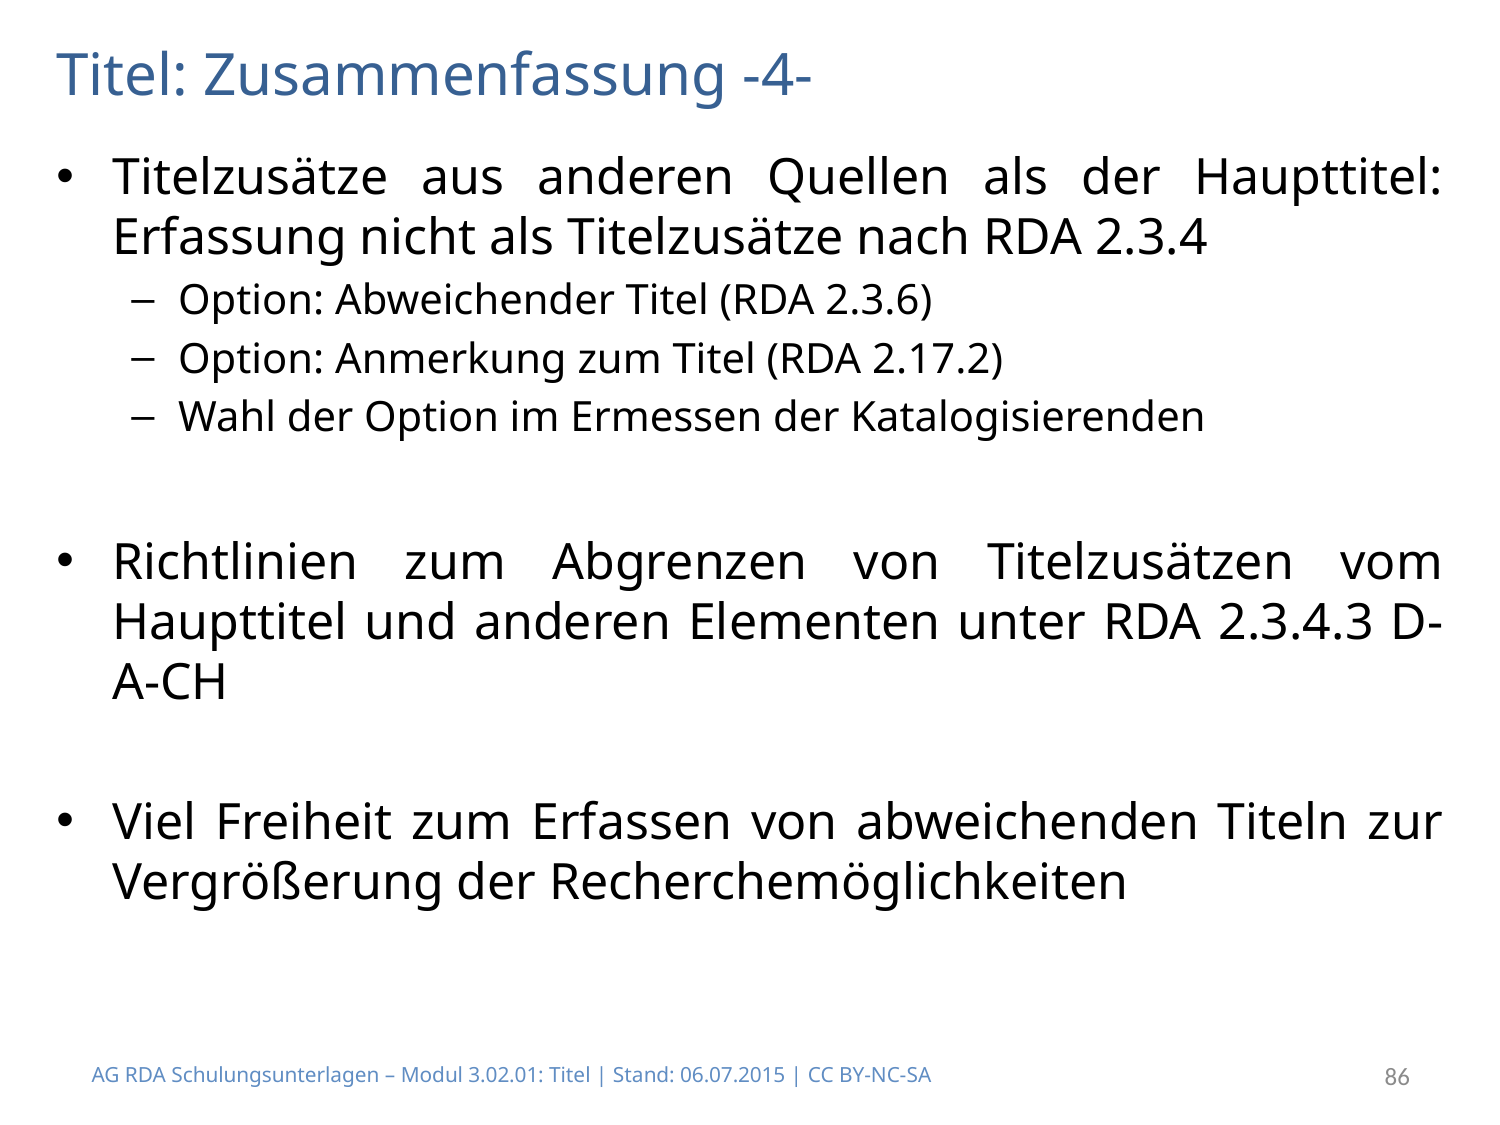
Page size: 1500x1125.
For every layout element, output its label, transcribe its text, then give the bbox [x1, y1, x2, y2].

slide_number 86 [1187, 1045, 1425, 1106]
footer AG RDA Schulungsunterlagen – Modul 3.02.01: Titel | Stand: 06.07.2015 | CC BY-NC-SA [76, 1045, 1081, 1106]
list Titelzusätze aus anderen Quellen als der Haupttitel: Erfassung nicht als Titelzusätze nach RDA 2.3.4 Option: Abweichender Titel (RDA 2.3.6) Option: Anmerkung zum Titel (RDA 2.17.2) Wahl der Option im Ermessen der Katalogisierenden Richtlinien zum Abgrenzen von Titelzusätzen vom Haupttitel und anderen Elementen unter RDA 2.3.4.3 D-A-CH Viel Freiheit zum Erfassen von abweichenden Titeln zur Vergrößerung der Recherchemöglichkeiten [41, 137, 1459, 1035]
title Titel: Zusammenfassung -4- [41, 30, 1500, 114]
